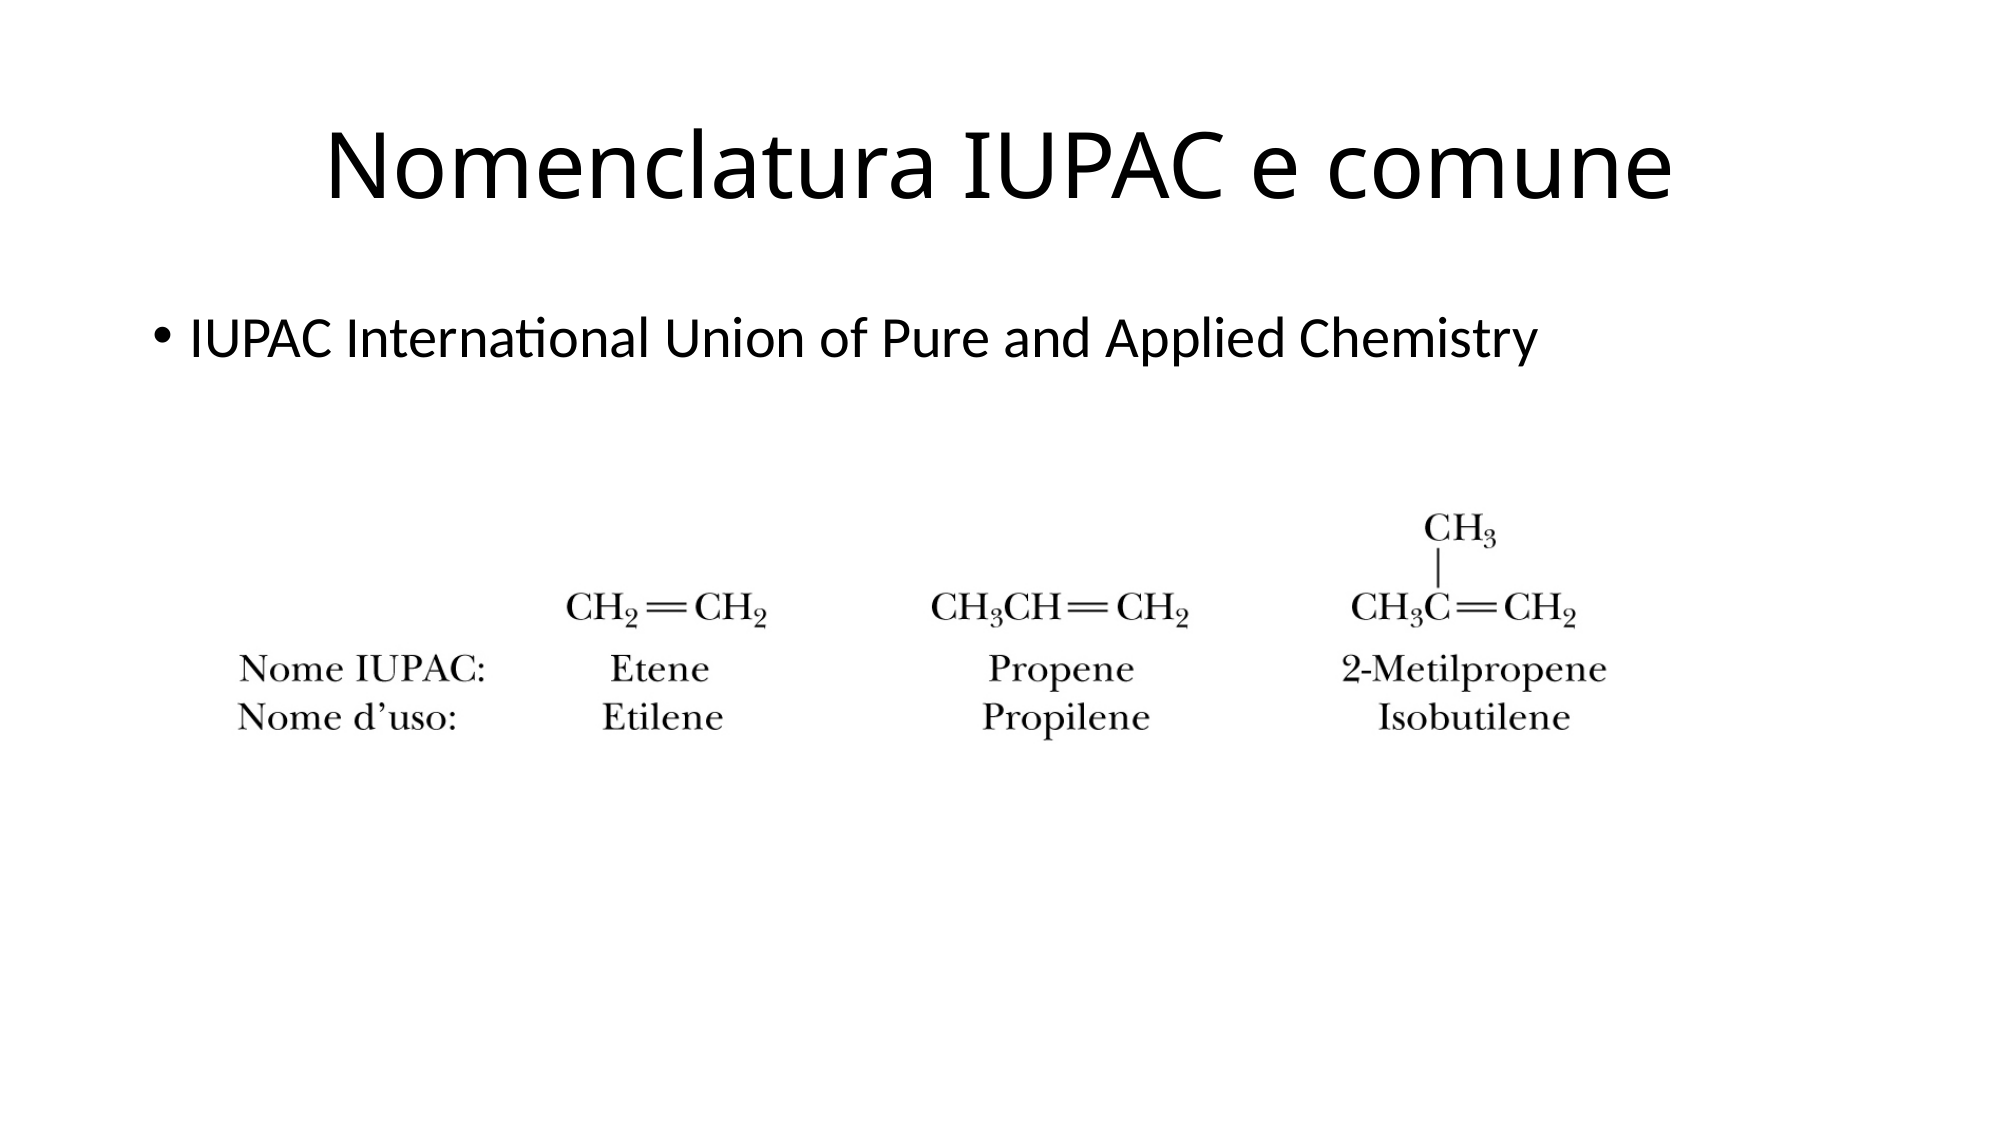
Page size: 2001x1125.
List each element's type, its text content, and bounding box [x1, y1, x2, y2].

title Nomenclatura IUPAC e comune [137, 59, 1863, 278]
picture [172, 448, 1673, 751]
list IUPAC International Union of Pure and Applied Chemistry [137, 299, 1863, 1014]
